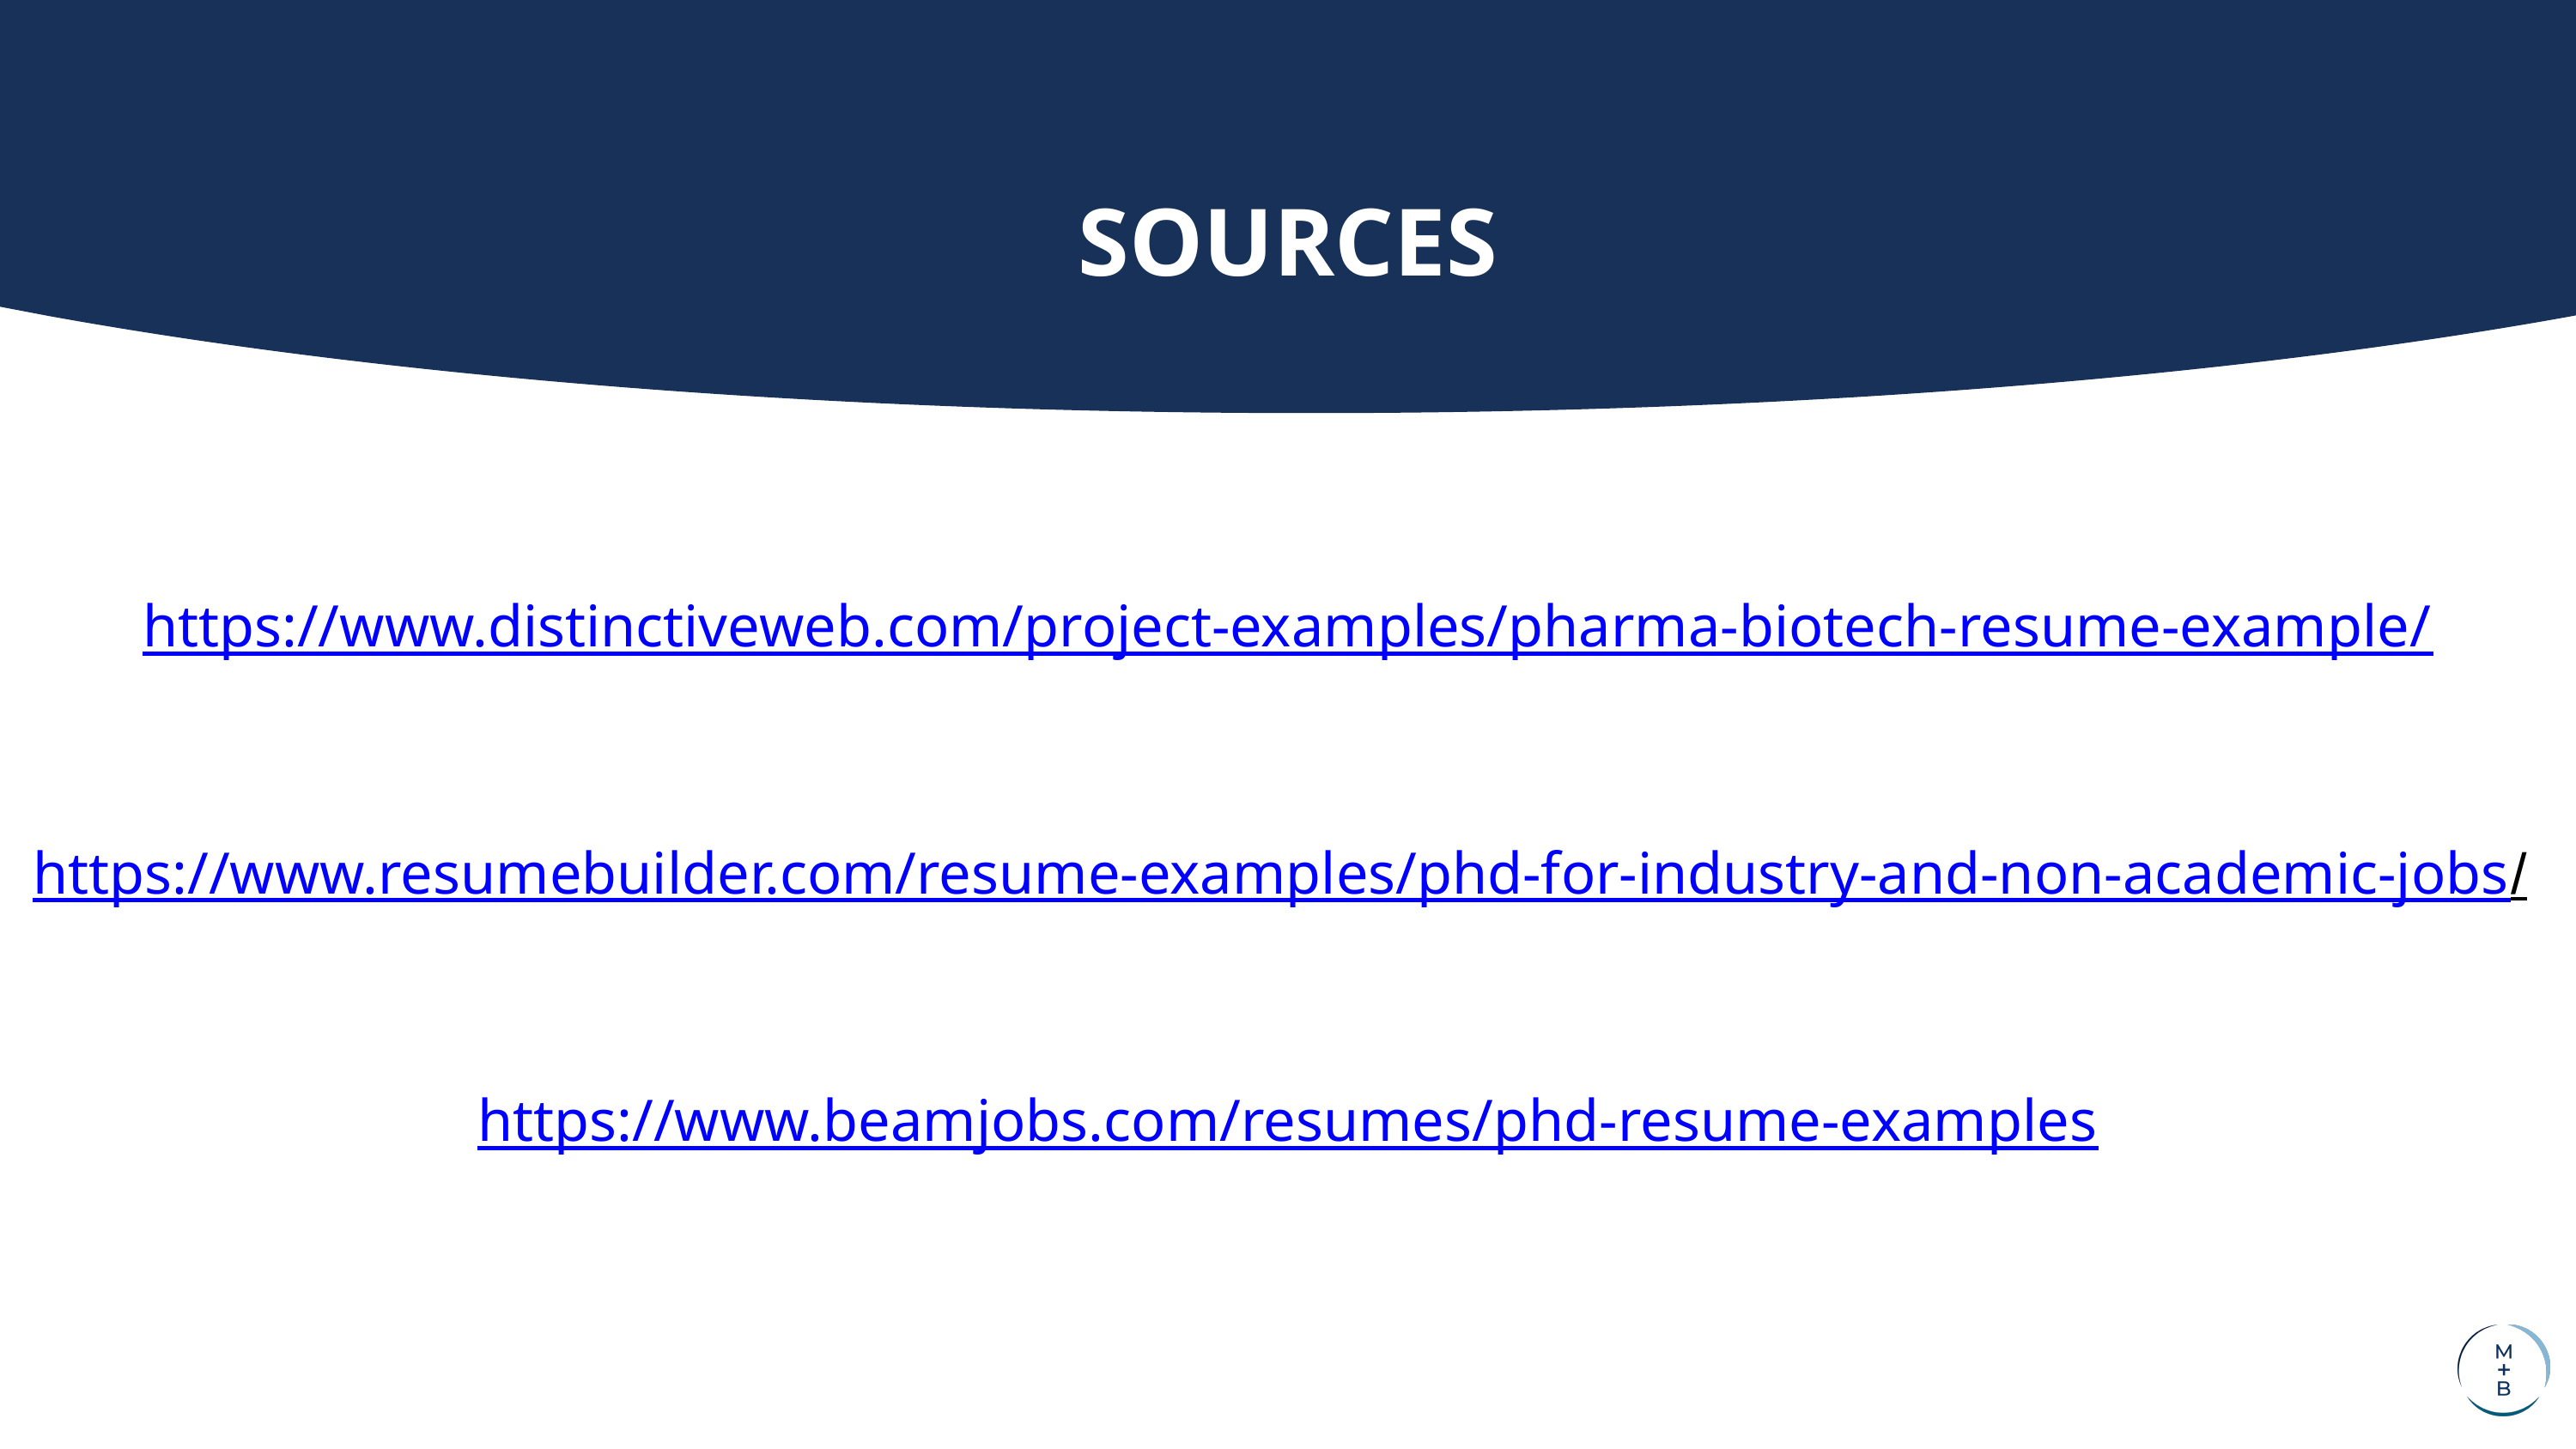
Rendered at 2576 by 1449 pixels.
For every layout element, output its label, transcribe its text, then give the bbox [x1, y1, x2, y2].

text_box https://www.beamjobs.com/resumes/phd-resume-examples [0, 1077, 2576, 1169]
text_box [0, 0, 2576, 414]
text_box https://www.resumebuilder.com/resume-examples/phd-for-industry-and-non-academic-jobs/ [0, 830, 2576, 921]
picture [2458, 1325, 2550, 1416]
title SOURCES [992, 121, 1584, 381]
text_box https://www.distinctiveweb.com/project-examples/pharma-biotech-resume-example/ [0, 583, 2576, 674]
